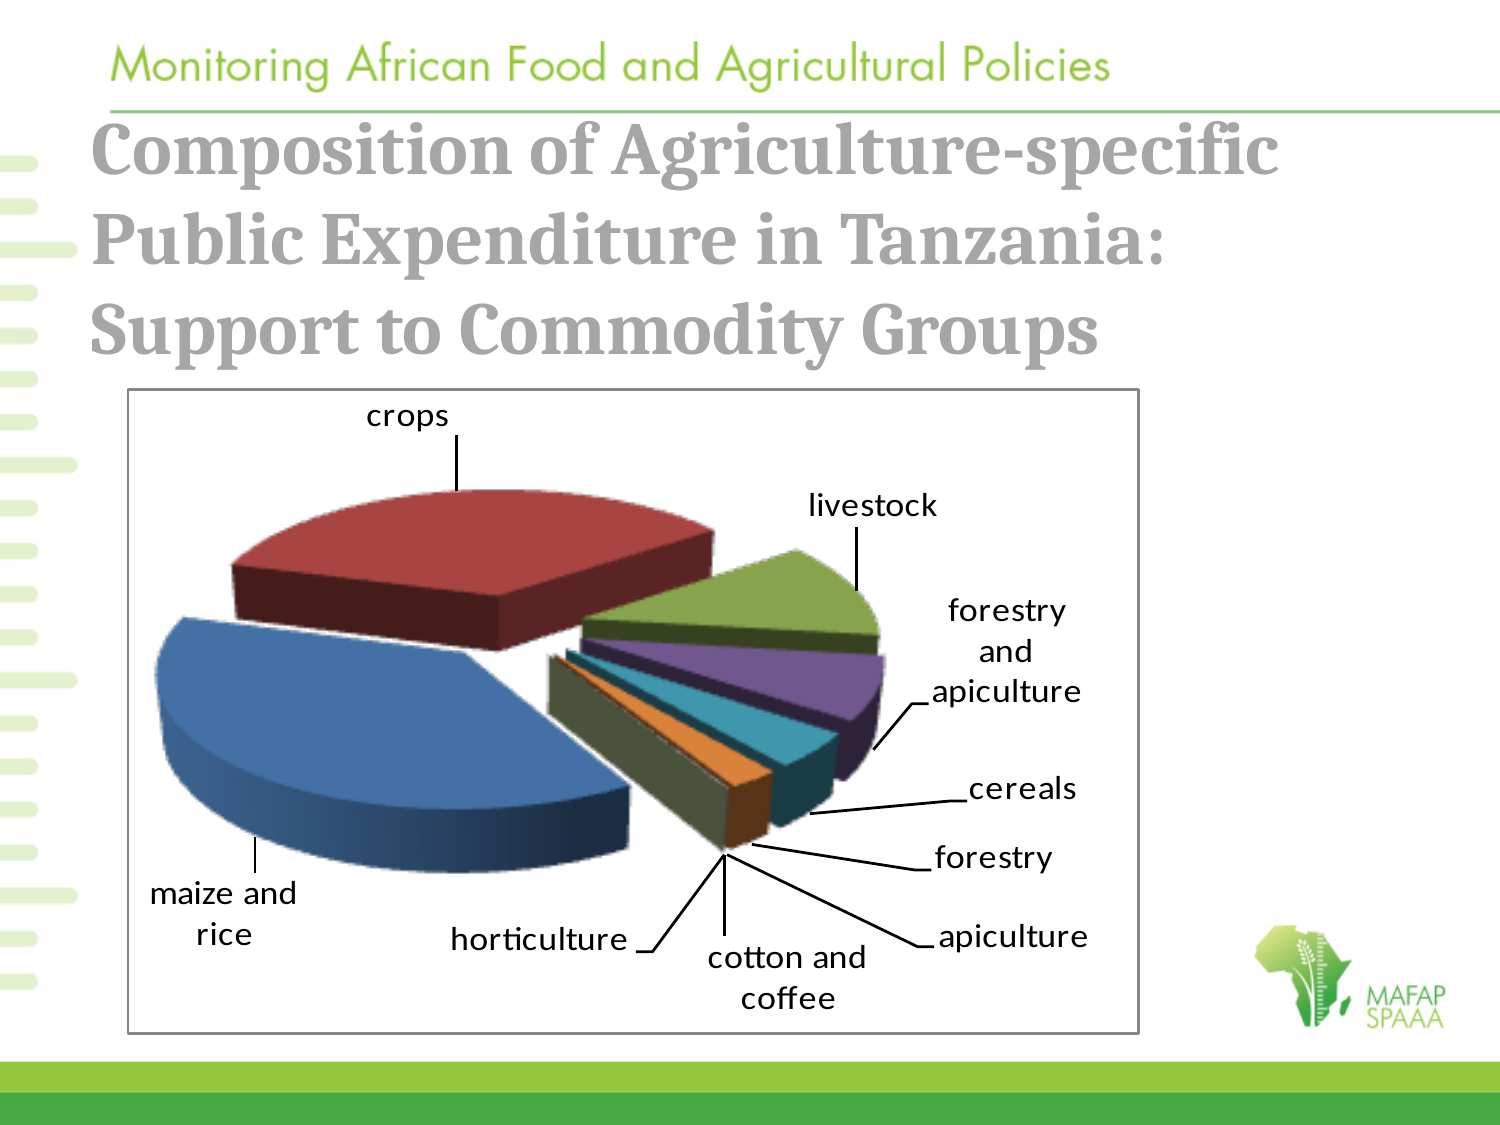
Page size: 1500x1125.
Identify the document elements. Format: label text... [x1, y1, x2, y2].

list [123, 385, 1140, 1036]
picture [0, 0, 1500, 1125]
title Composition of Agriculture-specific Public Expenditure in Tanzania: Support to Commodity Groups [76, 178, 1428, 292]
